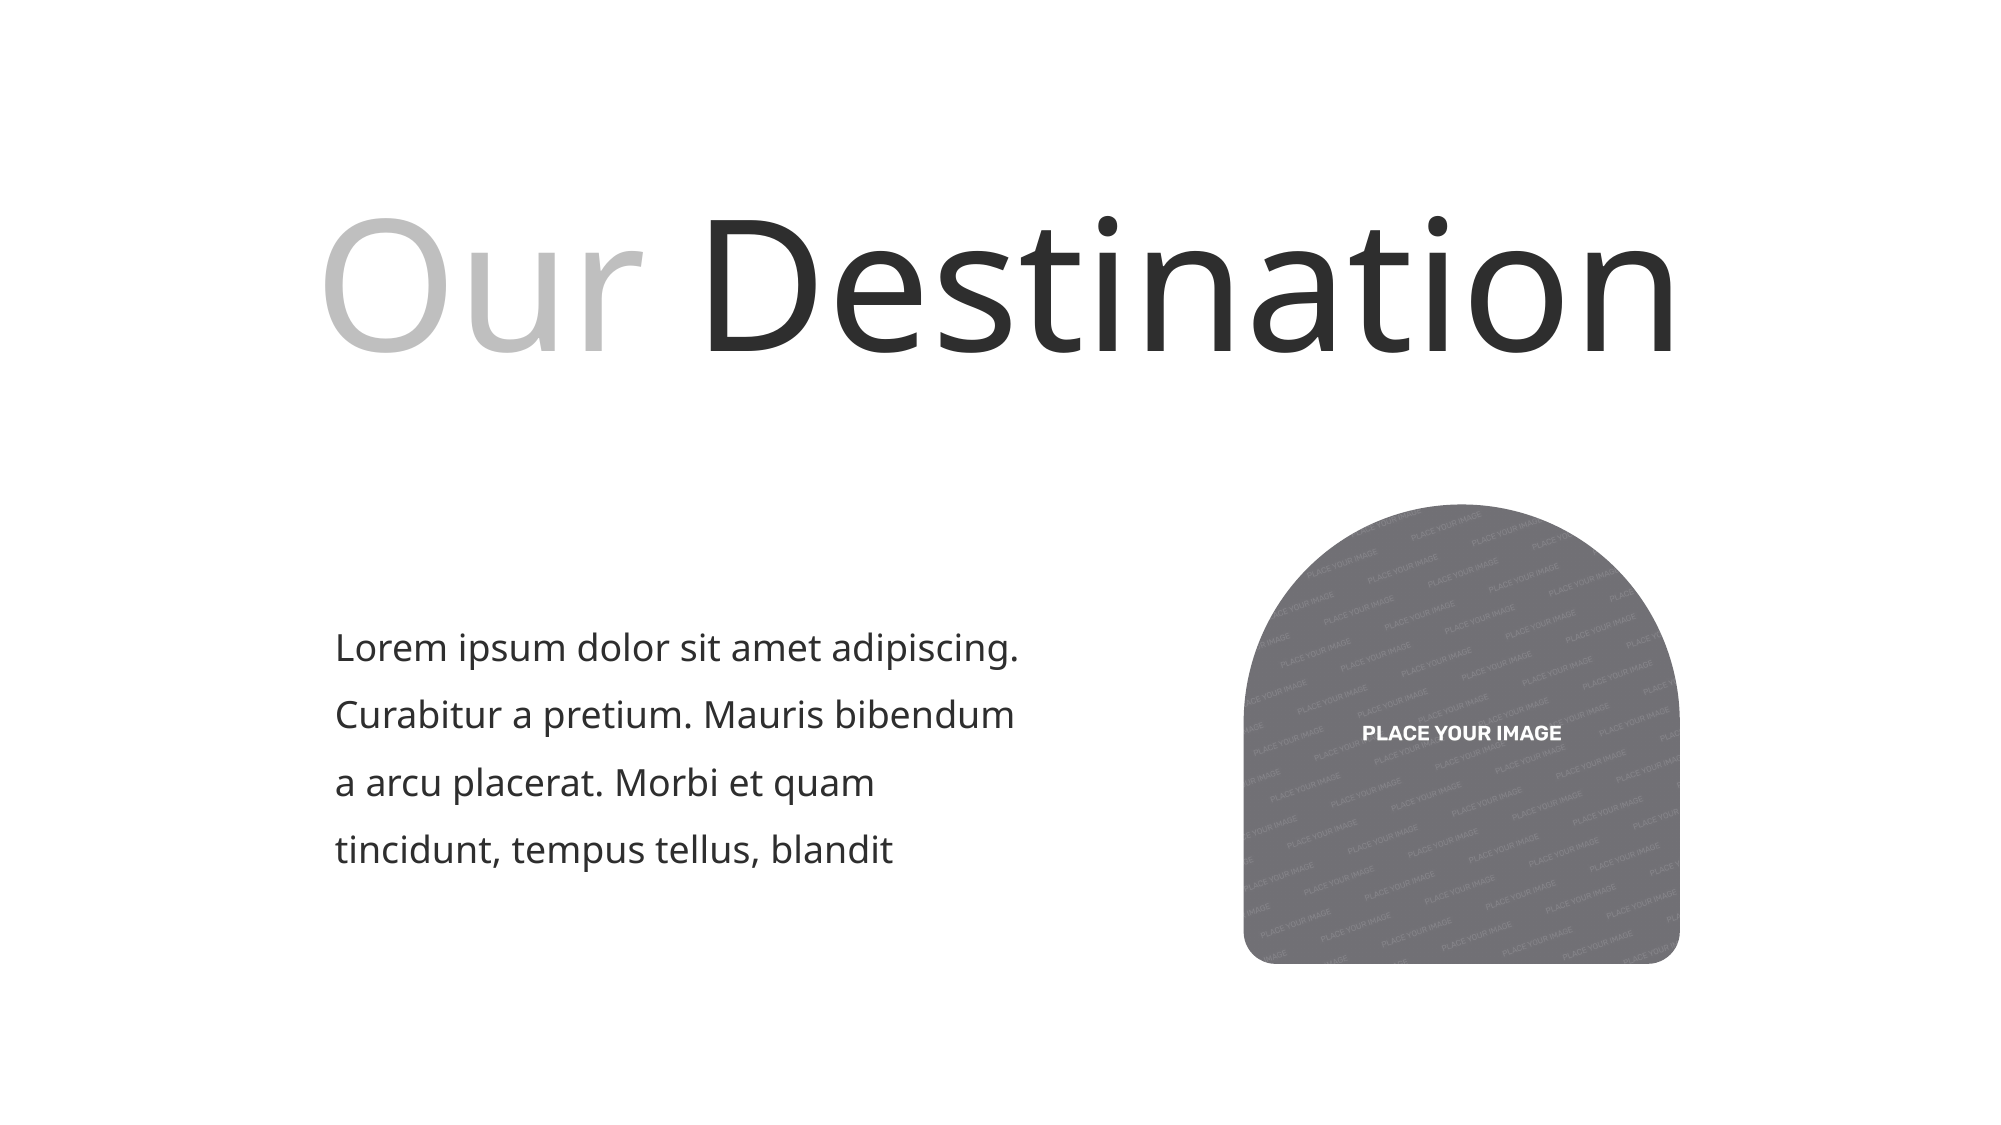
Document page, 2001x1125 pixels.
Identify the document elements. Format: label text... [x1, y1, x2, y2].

picture [1243, 504, 1680, 964]
text_box Our Destination [299, 160, 1701, 396]
text_box Lorem ipsum dolor sit amet adipiscing. Curabitur a pretium. Mauris bibendum a arcu placerat. Morbi et quam tincidunt, tempus tellus, blandit [320, 593, 1047, 879]
